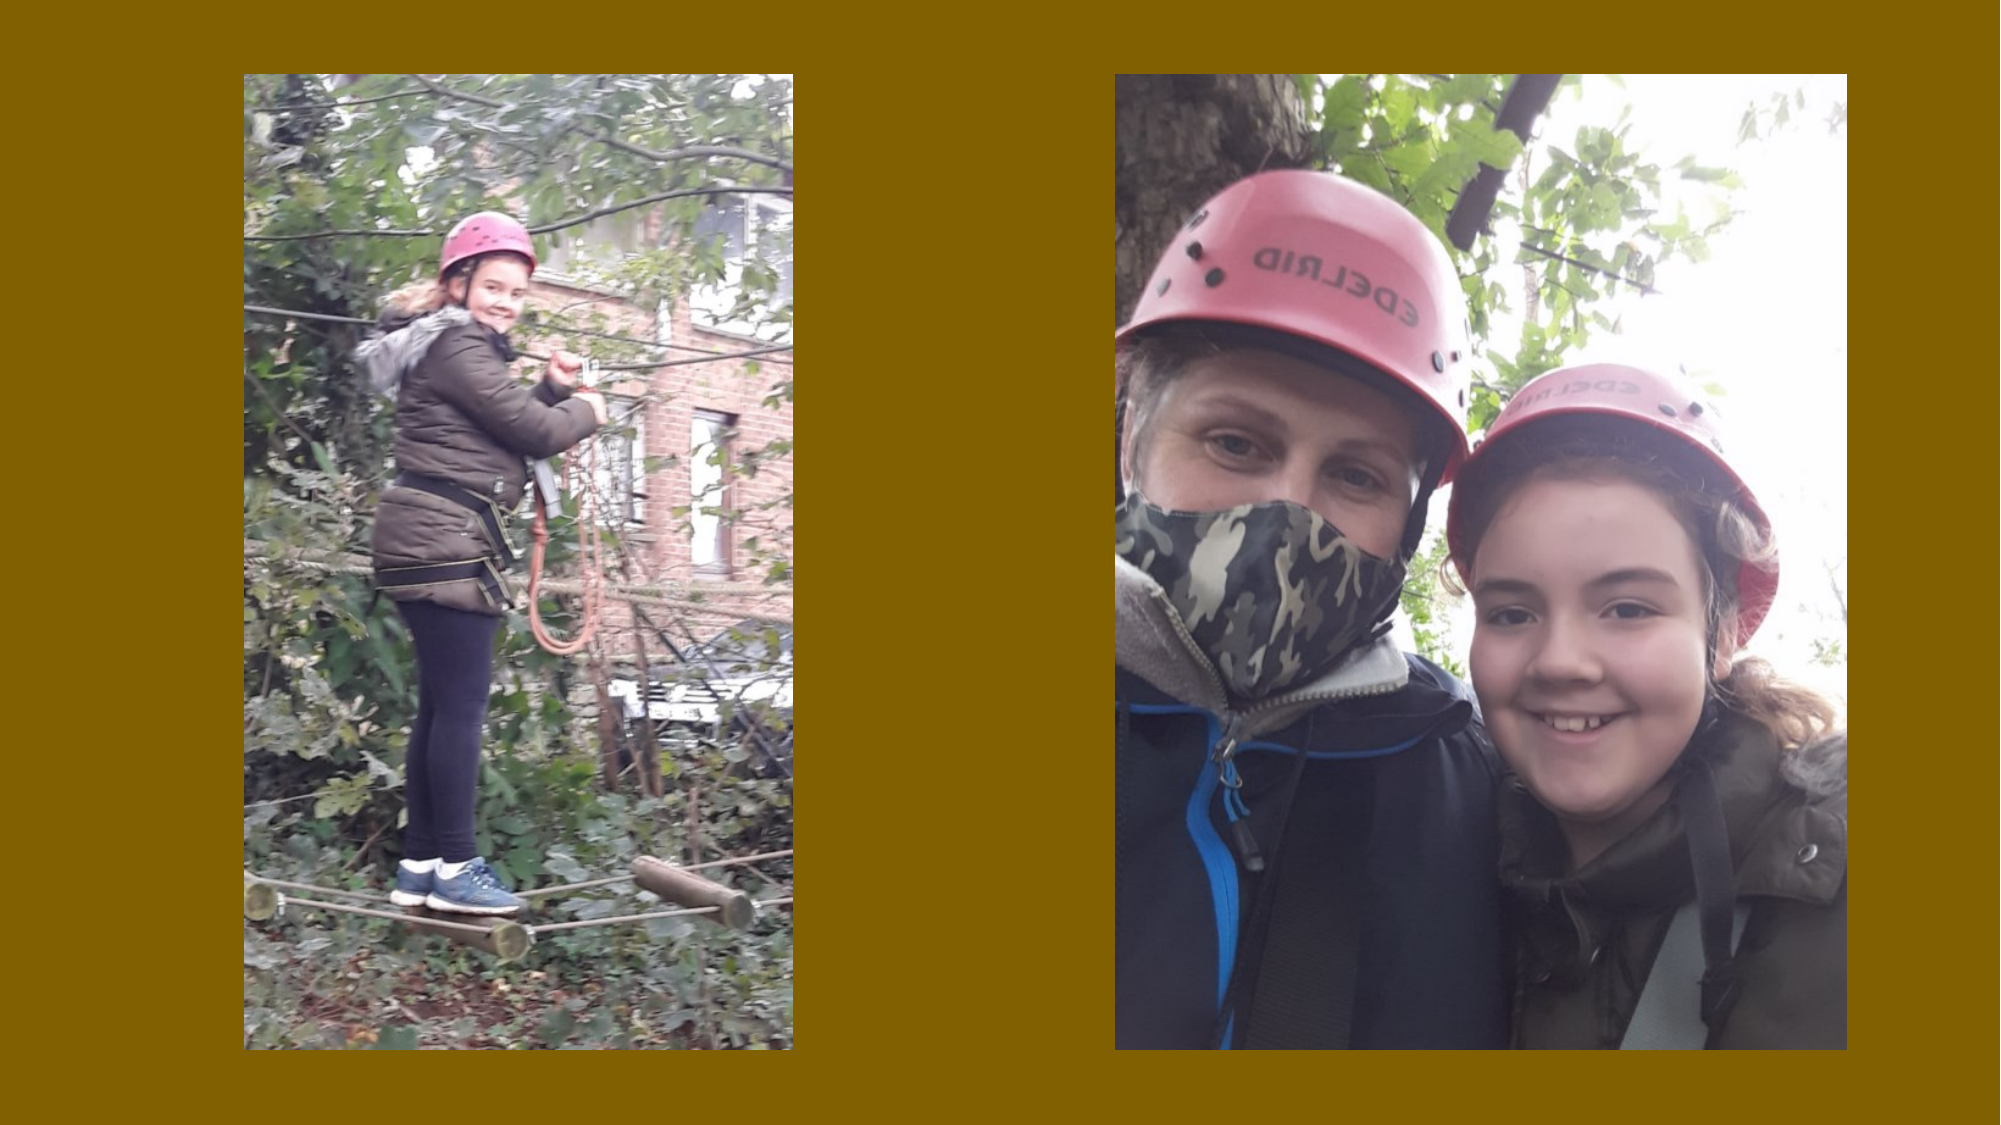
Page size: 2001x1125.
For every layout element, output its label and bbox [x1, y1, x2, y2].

picture [244, 74, 793, 1050]
picture [1115, 74, 1847, 1050]
